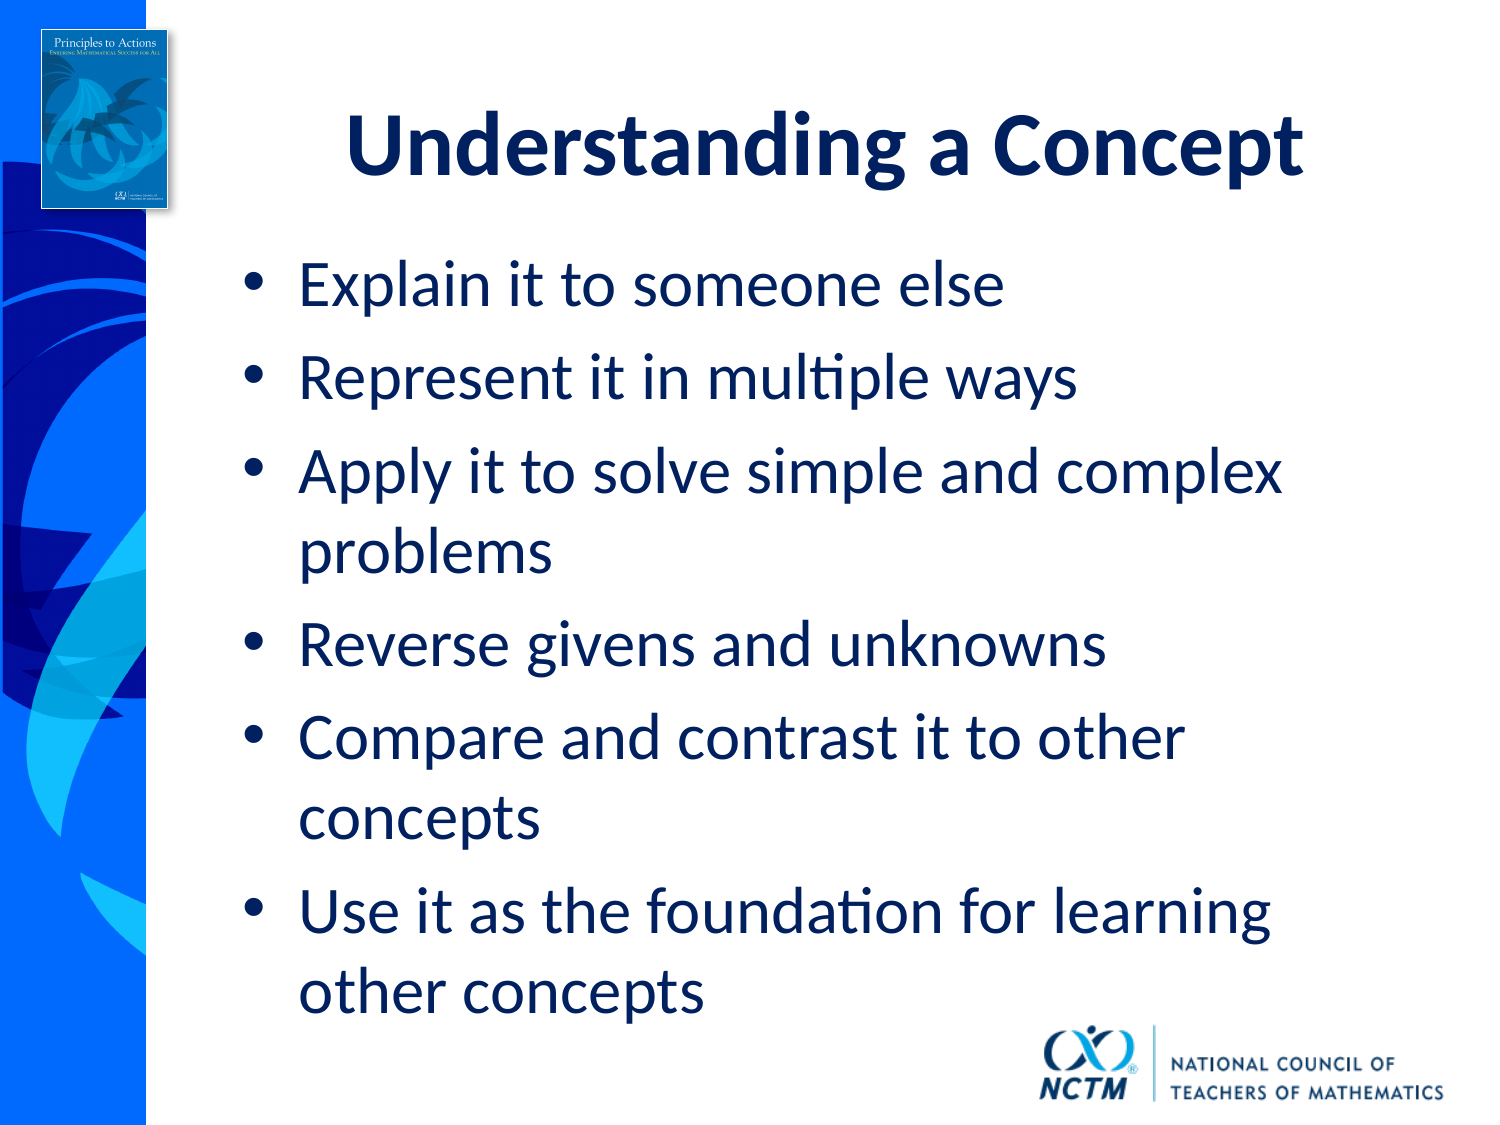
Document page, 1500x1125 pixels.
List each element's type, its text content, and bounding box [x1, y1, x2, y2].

title Understanding a Concept [227, 45, 1425, 232]
picture [42, 30, 167, 208]
list Explain it to someone else Represent it in multiple ways Apply it to solve simple and complex problems Reverse givens and unknowns Compare and contrast it to other concepts Use it as the foundation for learning other concepts [227, 232, 1425, 975]
picture [0, 0, 146, 1125]
